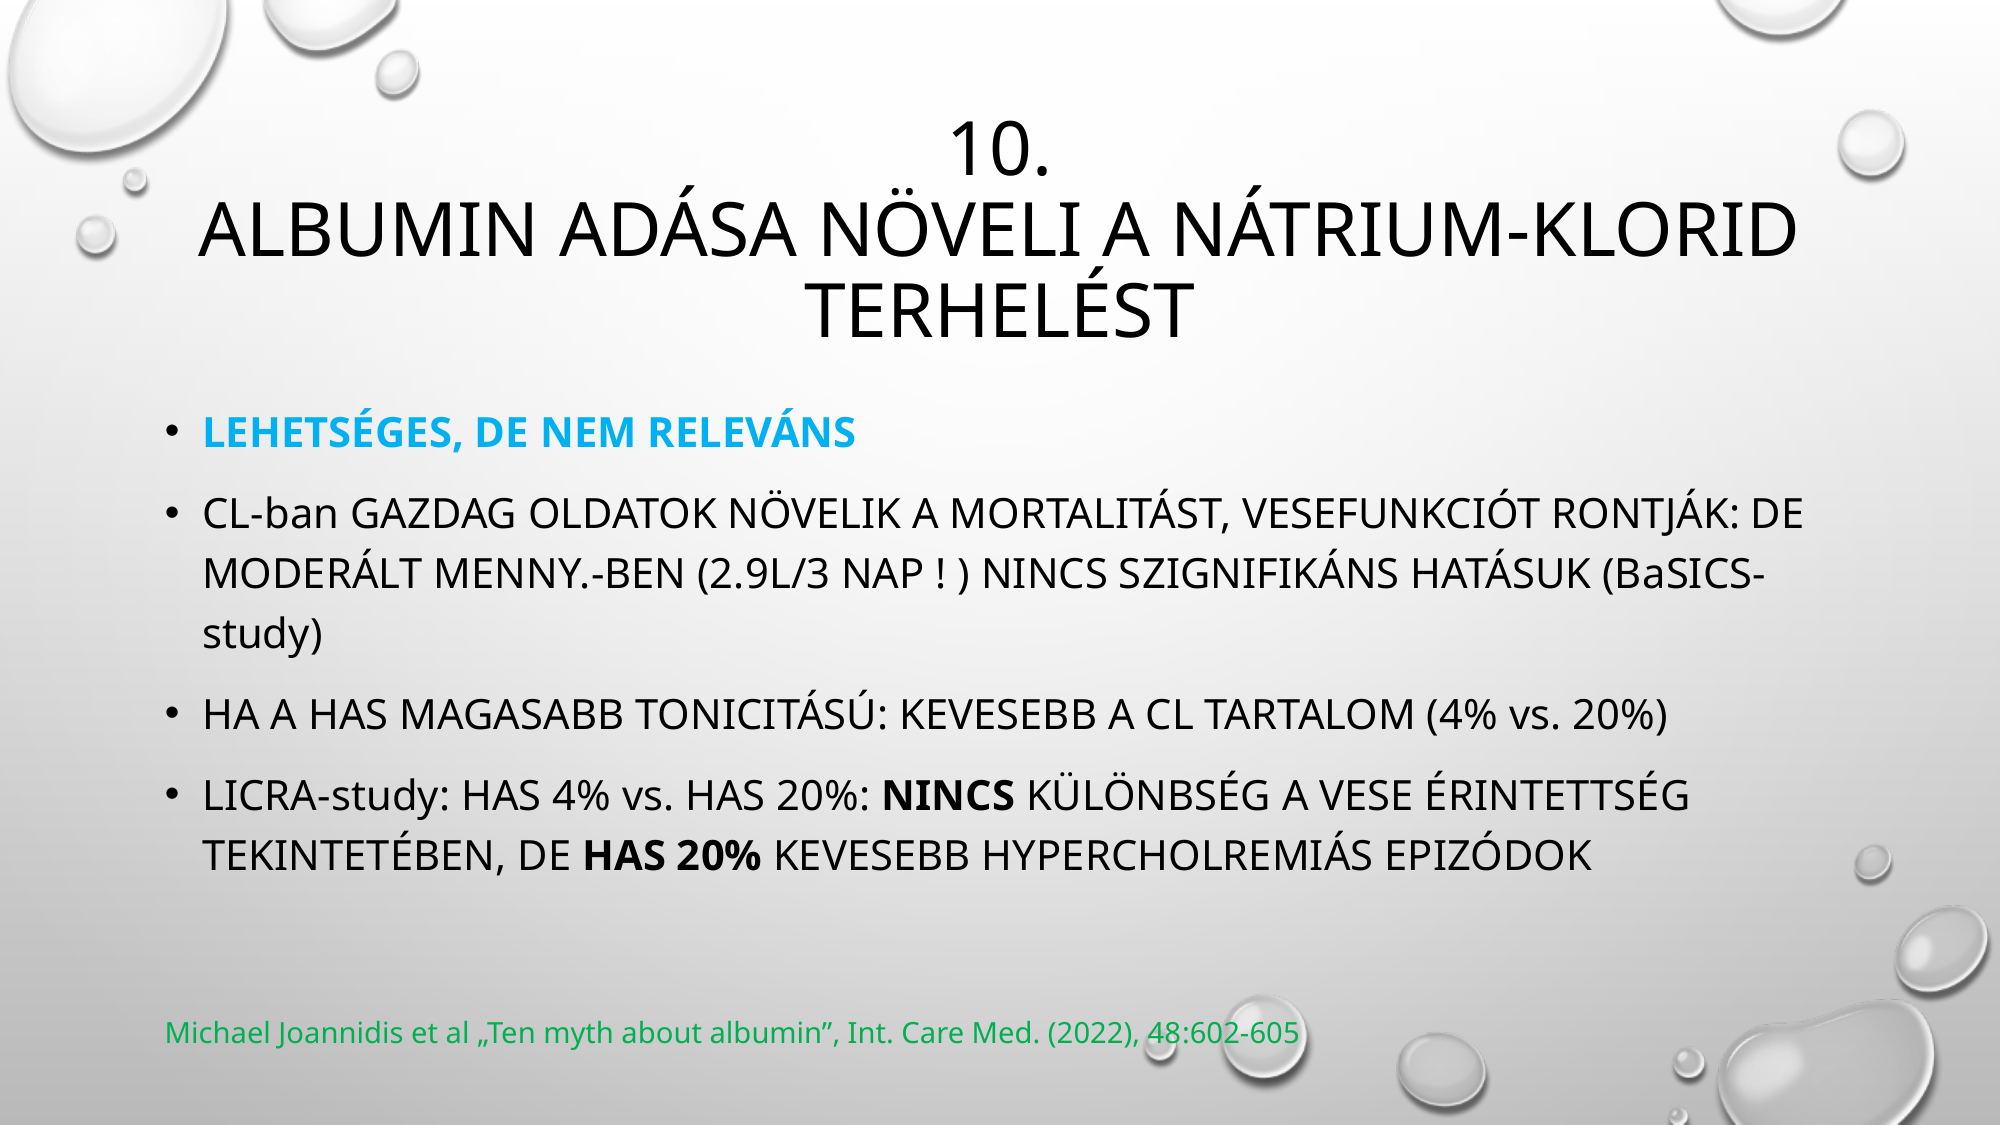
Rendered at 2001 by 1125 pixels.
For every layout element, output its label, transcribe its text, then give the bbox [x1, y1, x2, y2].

text_box Michael Joannidis et al „Ten myth about albumin”, Int. Care Med. (2022), 48:602-605 [149, 1006, 1350, 1057]
title 10. albumin adása növeli a nátrium-klorid terhelést [149, 101, 1851, 364]
list Lehetséges, de nem releváns CL-ban gazdag oldatok növelik a mortalitást, vesefunkciót rontják: de moderált menny.-ben (2.9L/3 nap ! ) nincs szignifikáns hatásuk (Basics-study) Ha a HAS magasabb tonicitású: kevesebb a CL tartalom (4% vs. 20%) LICRA-study: HAS 4% vs. HAS 20%: nincs különbség a vese érintettség tekintetében, de HAS 20% kevesebb hypercholremiás epizódok [149, 388, 1850, 950]
picture [0, 0, 2000, 1125]
